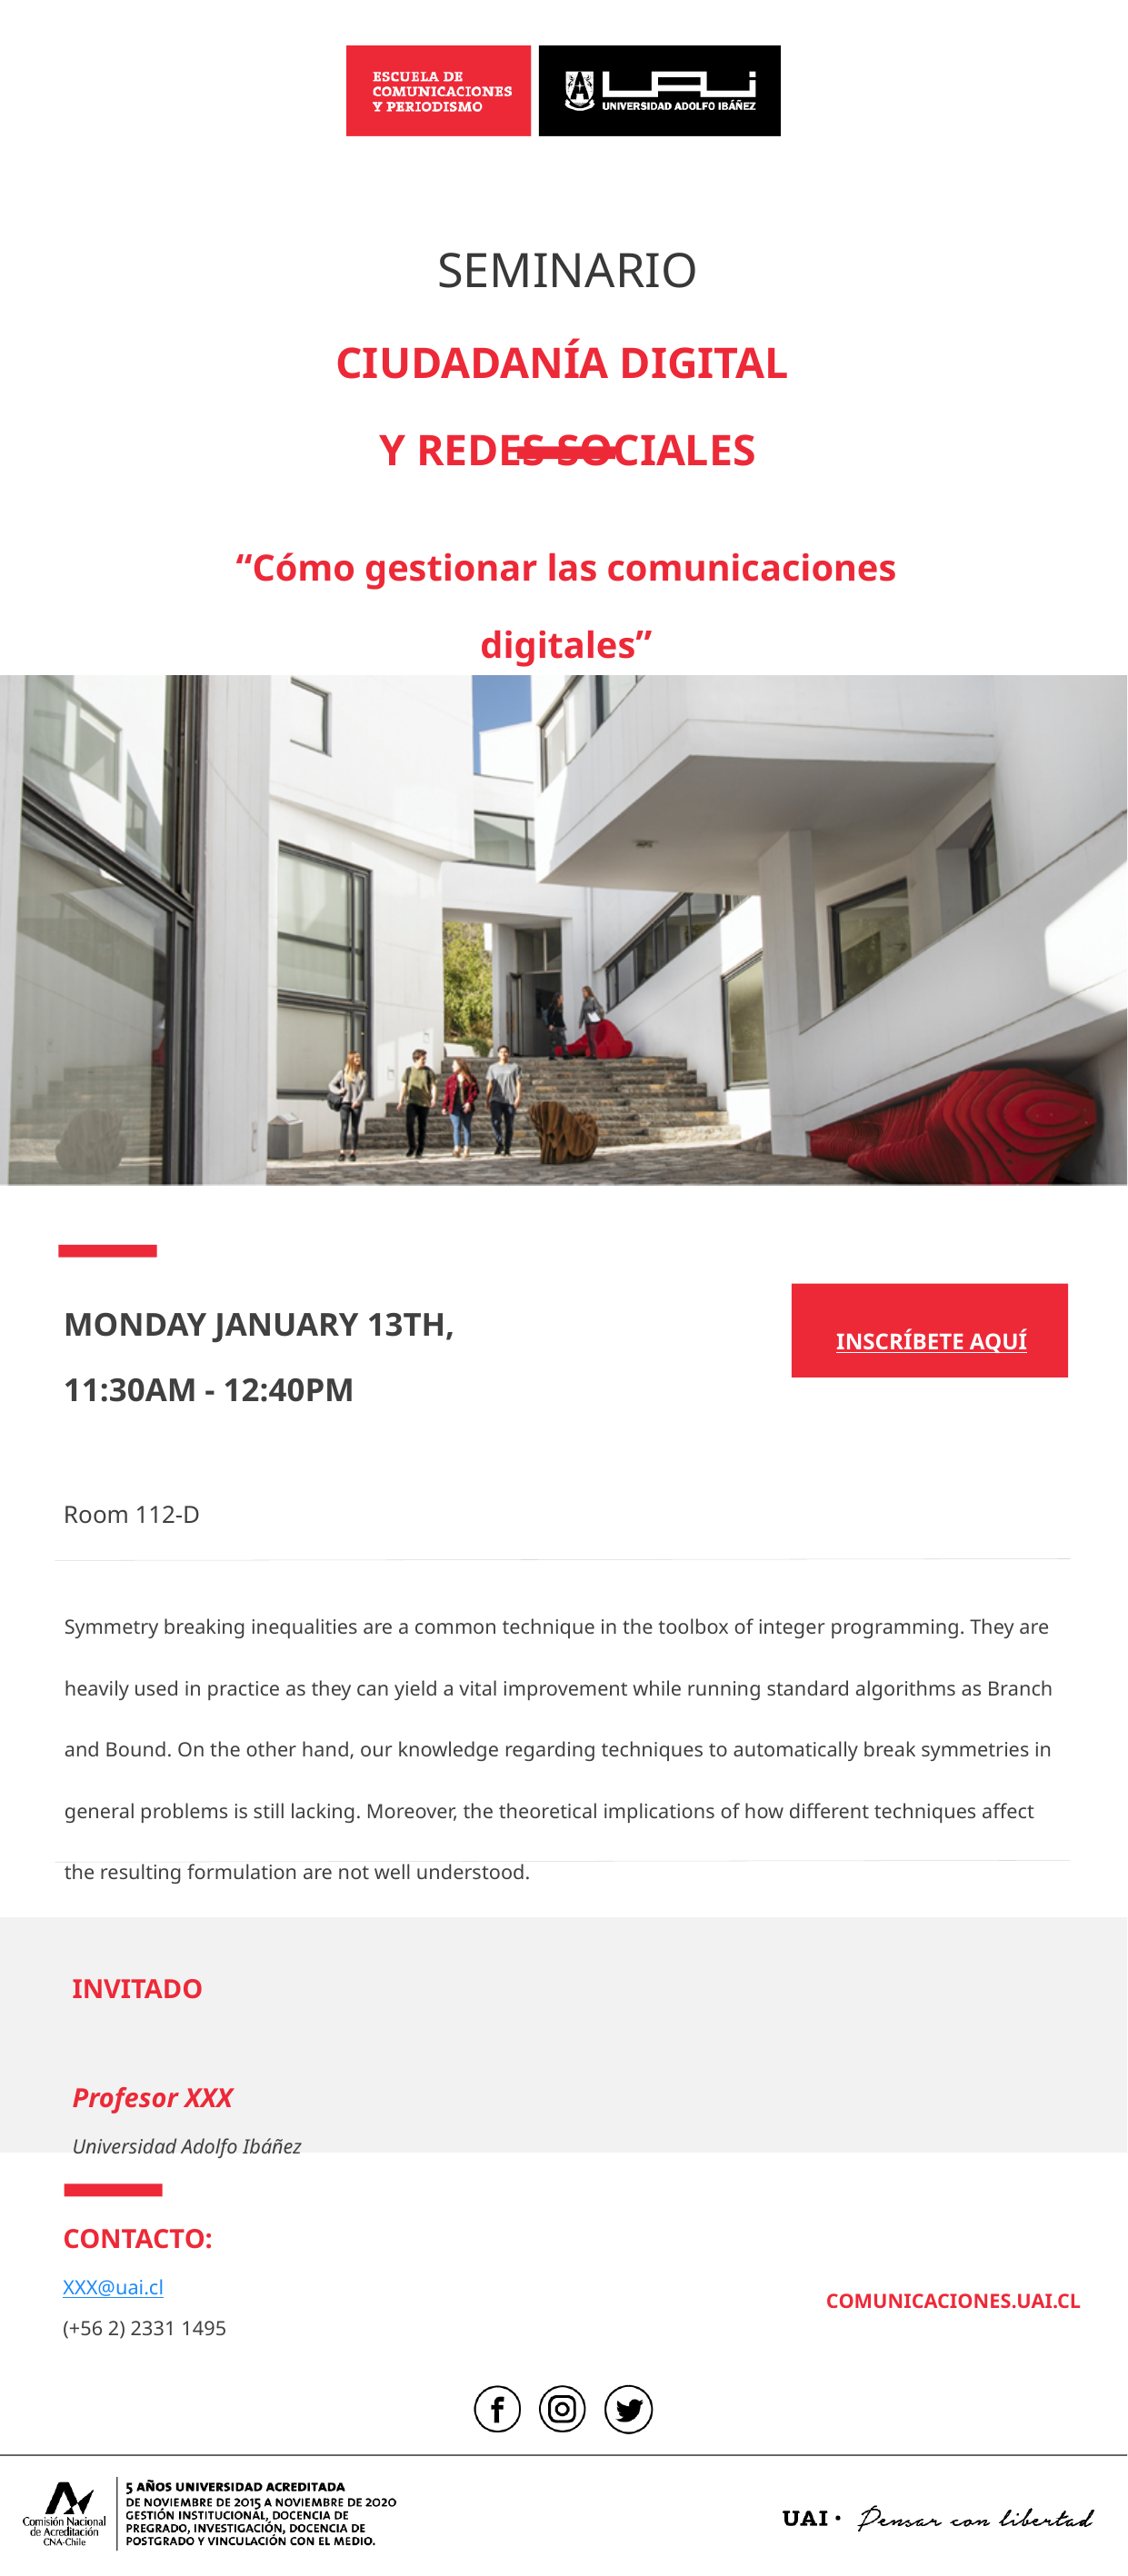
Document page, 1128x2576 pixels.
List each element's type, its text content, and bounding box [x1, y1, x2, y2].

text_box INVITADO Profesor XXX Universidad Adolfo Ibáñez [58, 1960, 799, 2178]
text_box [0, 1916, 1128, 2153]
text_box COMUNICACIONES.UAI.CL [813, 2277, 1095, 2332]
picture [0, 675, 1128, 1186]
picture [346, 45, 781, 136]
text_box SEMINARIO CIUDADANÍA DIGITAL Y REDES SOCIALES [32, 223, 1103, 510]
text_box [57, 1244, 158, 1258]
text_box Symmetry breaking inequalities are a common technique in the toolbox of integer programming. They are heavily used in practice as they can yield a vital improvement while running standard algorithms as Branch and Bound. On the other hand, our knowledge regarding techniques to automatically break symmetries in general problems is still lacking. Moreover, the theoretical implications of how different techniques affect the resulting formulation are not well understood. [51, 1583, 1076, 1905]
picture [0, 2372, 1128, 2576]
text_box [64, 2183, 164, 2197]
text_box MONDAY JANUARY 13TH, 11:30AM - 12:40PM Room 112-D [50, 1291, 812, 1550]
text_box [516, 445, 616, 460]
text_box CONTACTO: XXX@uai.cl (+56 2) 2331 1495 [49, 2210, 614, 2360]
text_box [791, 1283, 1069, 1378]
text_box “Cómo gestionar las comunicaciones digitales” [90, 530, 1043, 675]
text_box INSCRÍBETE AQUÍ [794, 1317, 1070, 1376]
